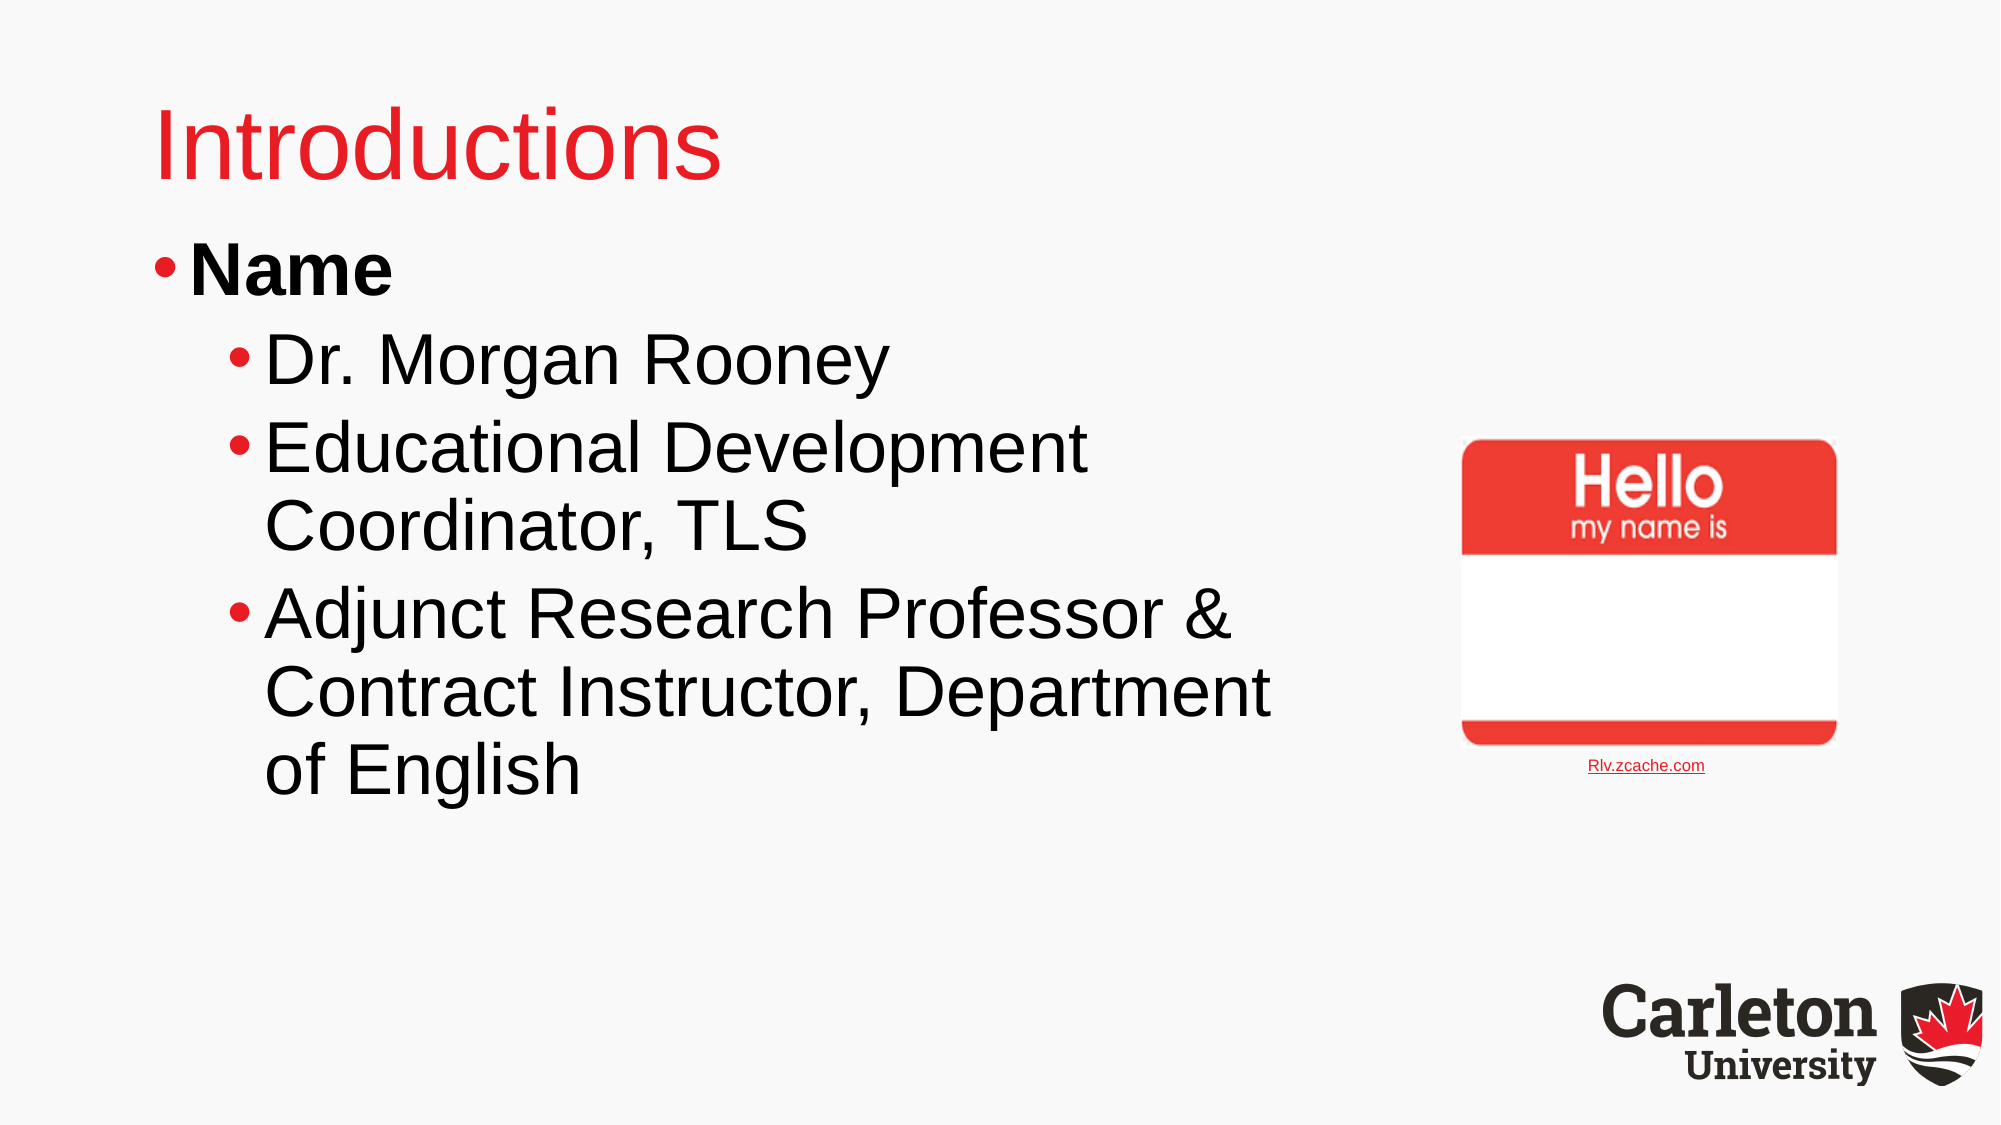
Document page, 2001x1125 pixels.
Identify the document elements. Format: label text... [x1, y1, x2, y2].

title Introductions [137, 35, 1863, 209]
list Name Dr. Morgan Rooney Educational Development Coordinator, TLS Adjunct Research Professor & Contract Instructor, Department of English [137, 222, 1353, 928]
text_box Rlv.zcache.com [1573, 748, 1721, 783]
picture [1461, 436, 1838, 748]
